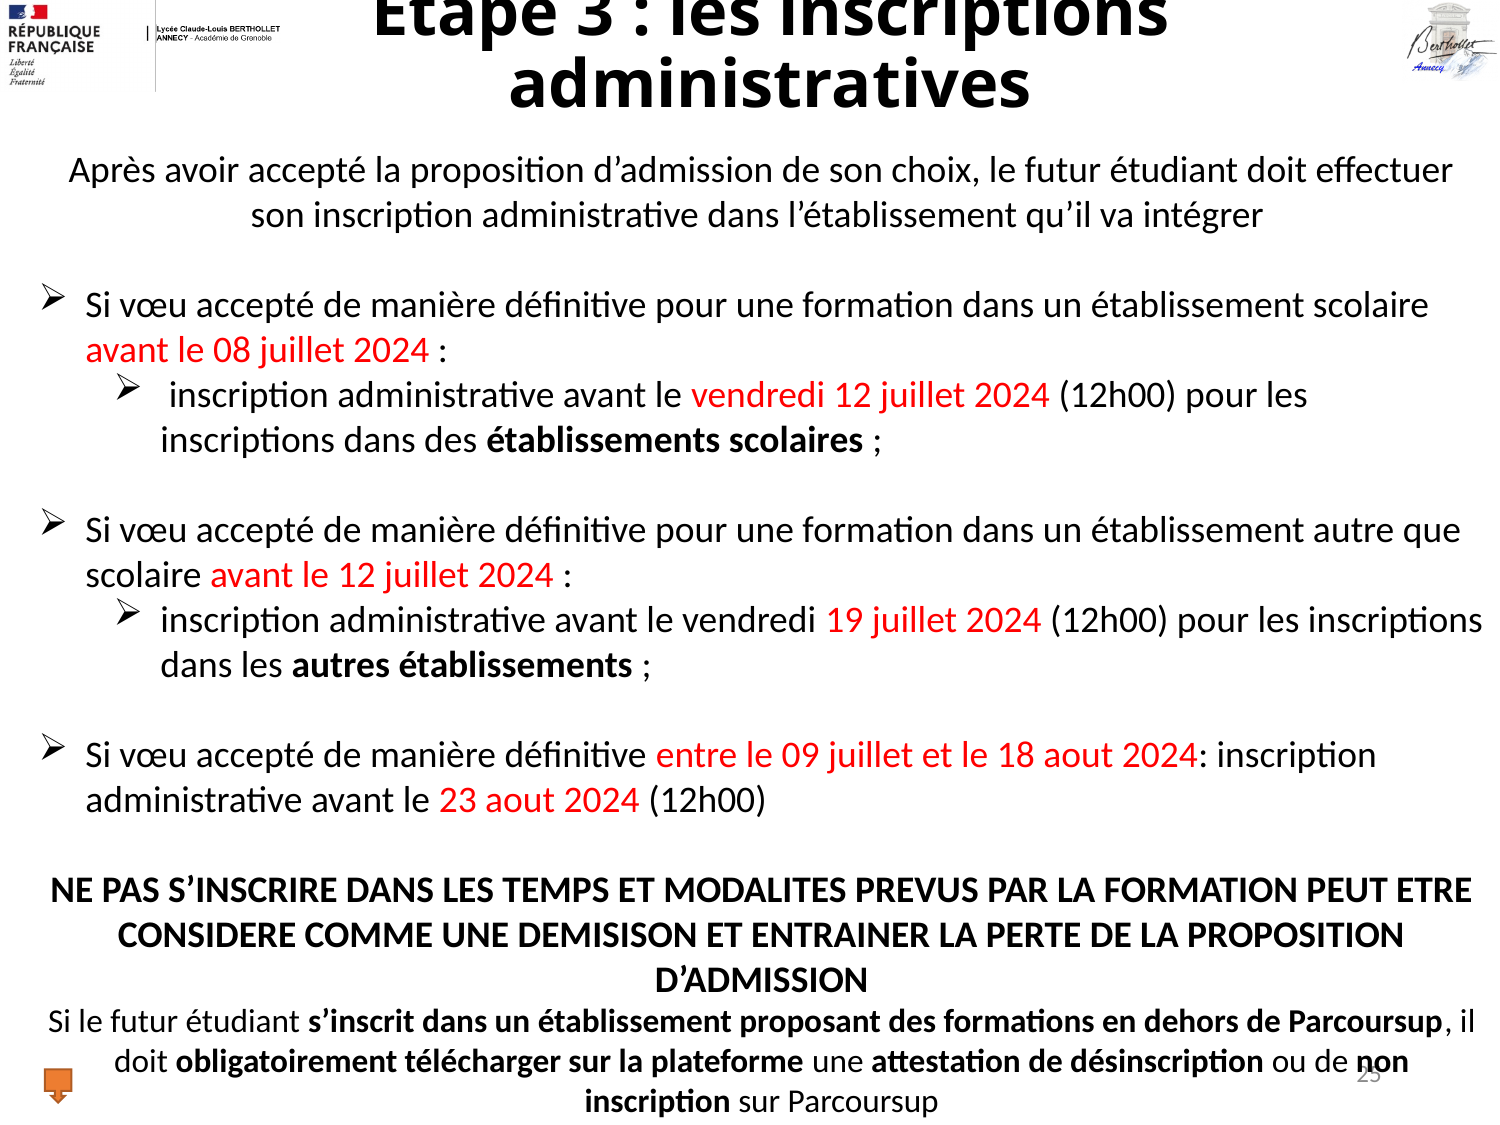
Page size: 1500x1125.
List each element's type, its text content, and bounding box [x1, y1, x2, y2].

text_box [43, 1068, 73, 1105]
picture [1402, 0, 1500, 84]
picture [0, 0, 284, 92]
text_box Après avoir accepté la proposition d’admission de son choix, le futur étudiant doit effectuer son inscription administrative dans l’établissement qu’il va intégrer Si vœu accepté de manière définitive pour une formation dans un établissement scolaire avant le 08 juillet 2024 : inscription administrative avant le vendredi 12 juillet 2024 (12h00) pour les inscriptions dans des établissements scolaires ; Si vœu accepté de manière définitive pour une formation dans un établissement autre que scolaire avant le 12 juillet 2024 : inscription administrative avant le vendredi 19 juillet 2024 (12h00) pour les inscriptions dans les autres établissements ; Si vœu accepté de manière définitive entre le 09 juillet et le 18 aout 2024: inscription administrative avant le 23 aout 2024 (12h00) NE PAS S’INSCRIRE DANS LES TEMPS ET MODALITES PREVUS PAR LA FORMATION PEUT ETRE CONSIDERE COMME UNE DEMISISON ET ENTRAINER LA PERTE DE LA PROPOSITION D’ADMISSION Si le futur étudiant s’inscrit dans un établissement proposant des formations en dehors de Parcoursup, il doit obligatoirement télécharger sur la plateforme une attestation de désinscription ou de non inscription sur Parcoursup [23, 137, 1500, 1125]
title Etape 3 : les inscriptions administratives [138, 7, 1403, 130]
slide_number 25 [1059, 1042, 1397, 1103]
